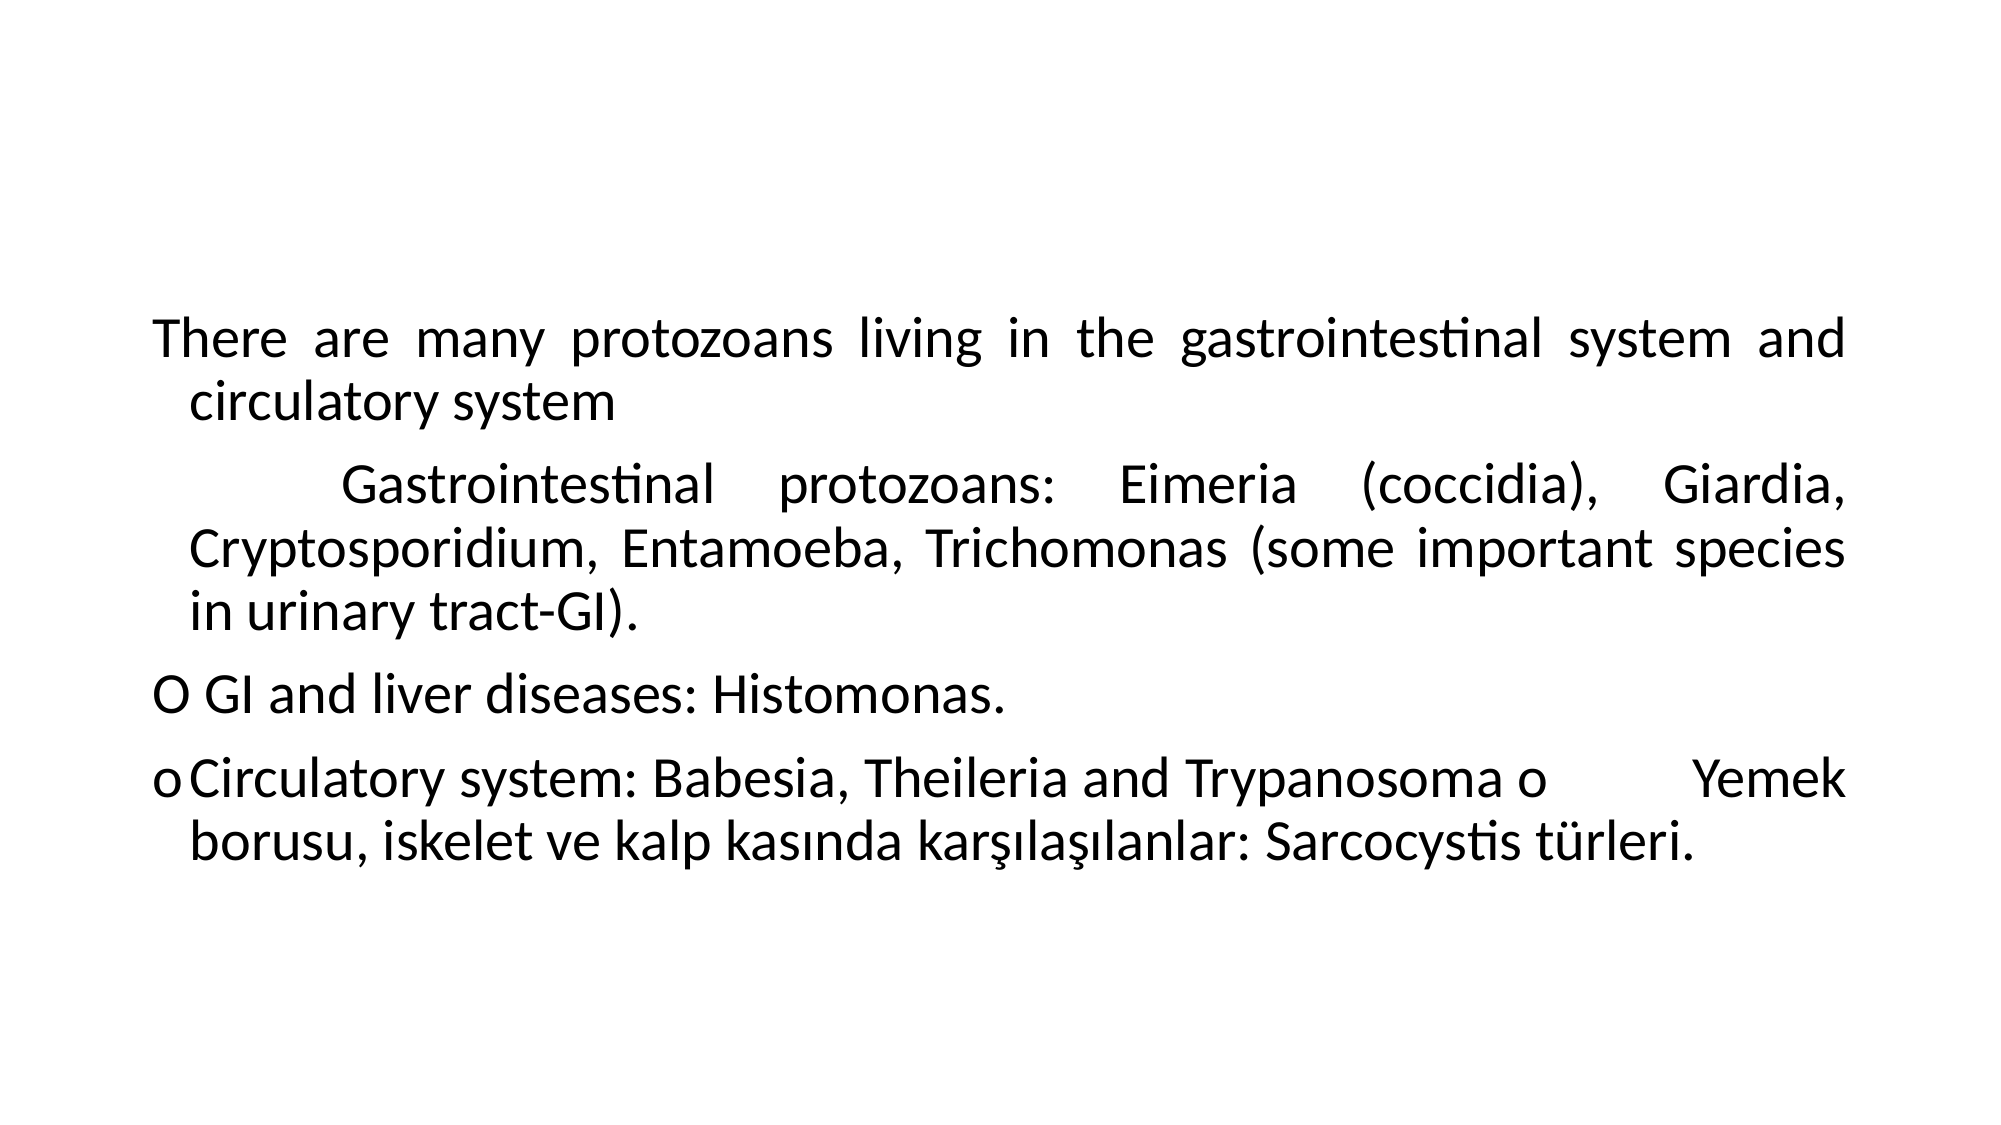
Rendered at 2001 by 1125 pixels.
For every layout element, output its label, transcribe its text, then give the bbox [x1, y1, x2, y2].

list There are many protozoans living in the gastrointestinal system and circulatory system Gastrointestinal protozoans: Eimeria (coccidia), Giardia, Cryptosporidium, Entamoeba, Trichomonas (some important species in urinary tract-GI). O GI and liver diseases: Histomonas. o Circulatory system: Babesia, Theileria and Trypanosoma o Yemek borusu, iskelet ve kalp kasında karşılaşılanlar: Sarcocystis türleri. [137, 299, 1863, 1014]
